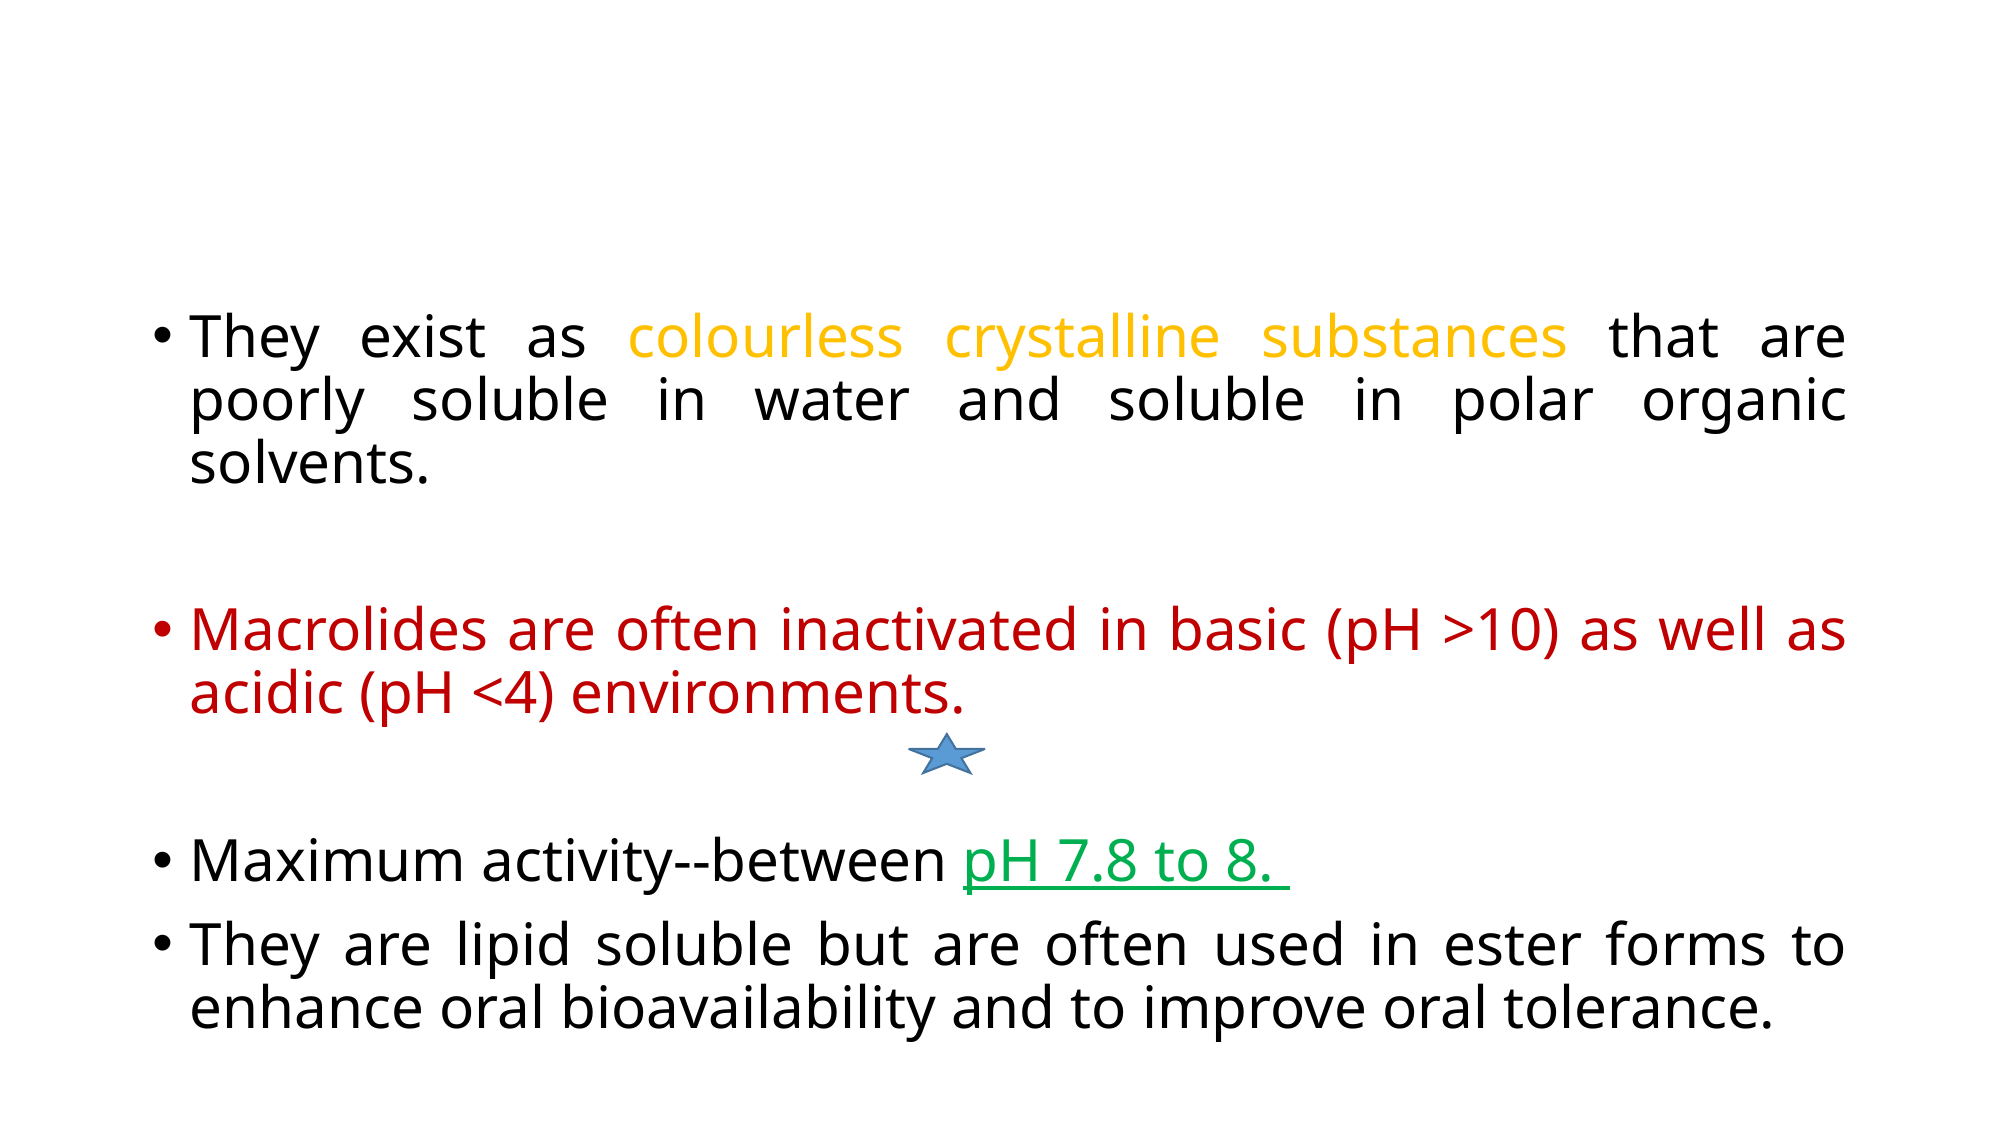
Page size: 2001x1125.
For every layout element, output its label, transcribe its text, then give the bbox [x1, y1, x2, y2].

list They exist as colourless crystalline substances that are poorly soluble in water and soluble in polar organic solvents. Macrolides are often inactivated in basic (pH >10) as well as acidic (pH <4) environments. Maximum activity--between pH 7.8 to 8. They are lipid soluble but are often used in ester forms to enhance oral bioavailability and to improve oral tolerance. [137, 299, 1863, 1014]
text_box [908, 732, 986, 776]
